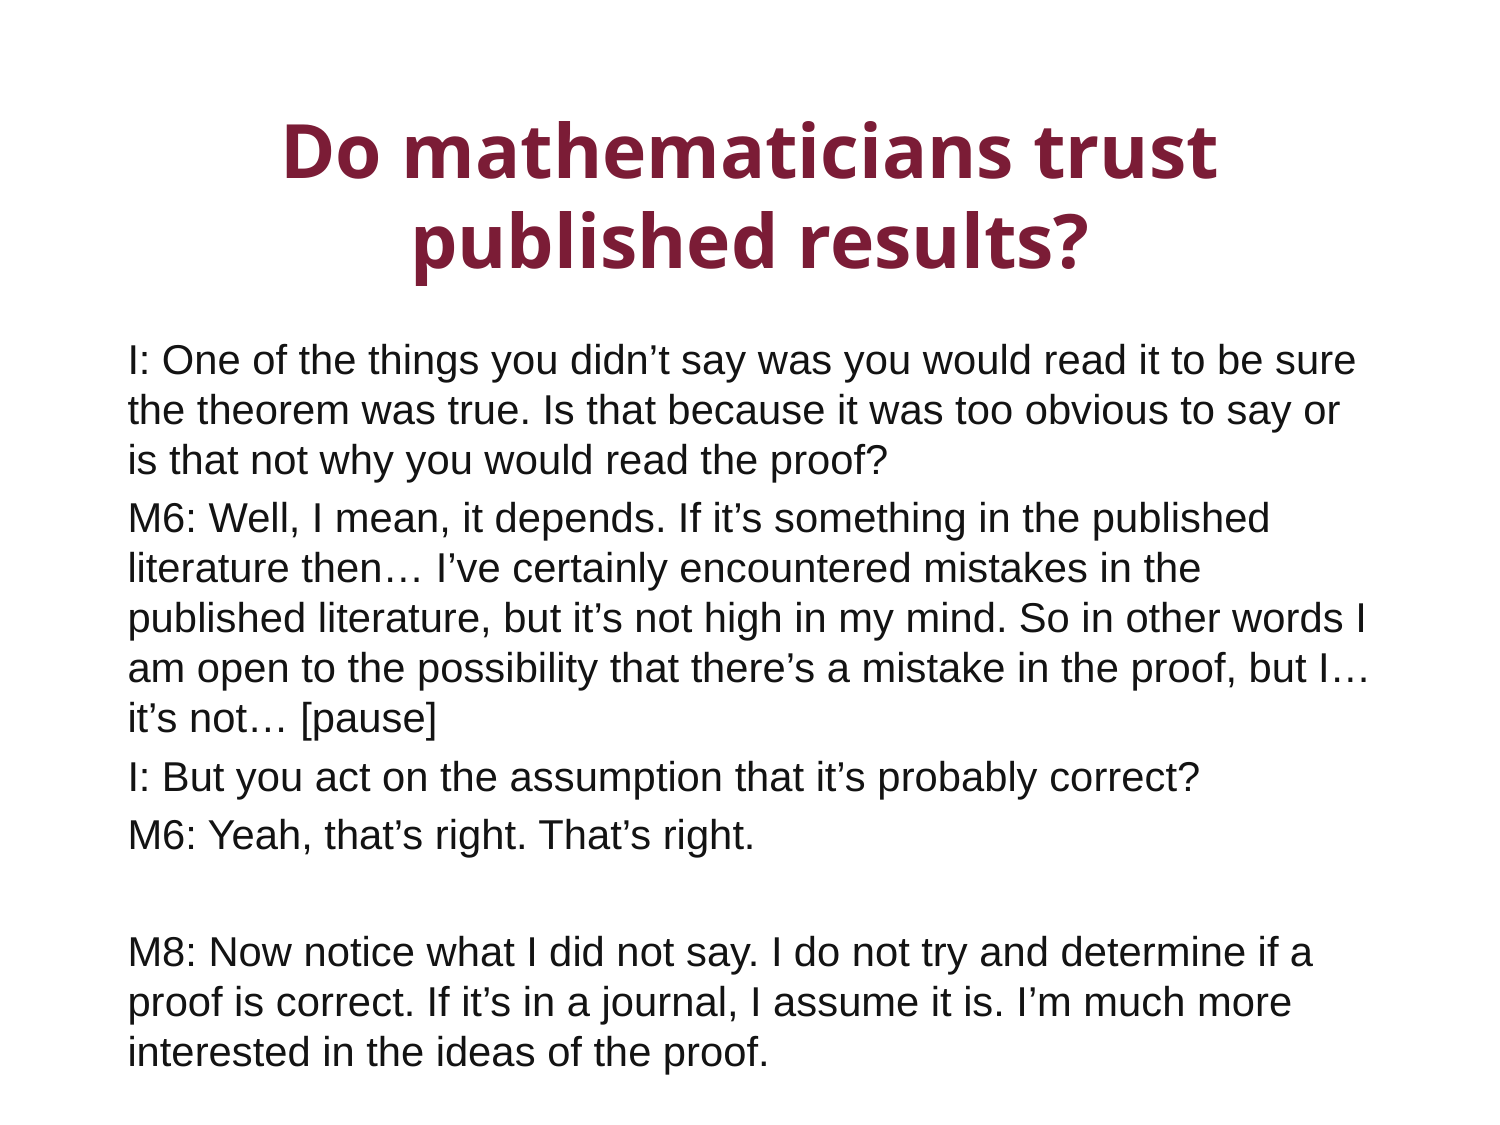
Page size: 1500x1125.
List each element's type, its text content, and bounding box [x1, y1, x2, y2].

title Do mathematicians trust published results? [112, 99, 1388, 288]
list I: One of the things you didn’t say was you would read it to be sure the theorem was true. Is that because it was too obvious to say or is that not why you would read the proof? M6: Well, I mean, it depends. If it’s something in the published literature then… I’ve certainly encountered mistakes in the published literature, but it’s not high in my mind. So in other words I am open to the possibility that there’s a mistake in the proof, but I… it’s not… [pause] I: But you act on the assumption that it’s probably correct? M6: Yeah, that’s right. That’s right. M8: Now notice what I did not say. I do not try and determine if a proof is correct. If it’s in a journal, I assume it is. I’m much more interested in the ideas of the proof. [112, 324, 1388, 1000]
